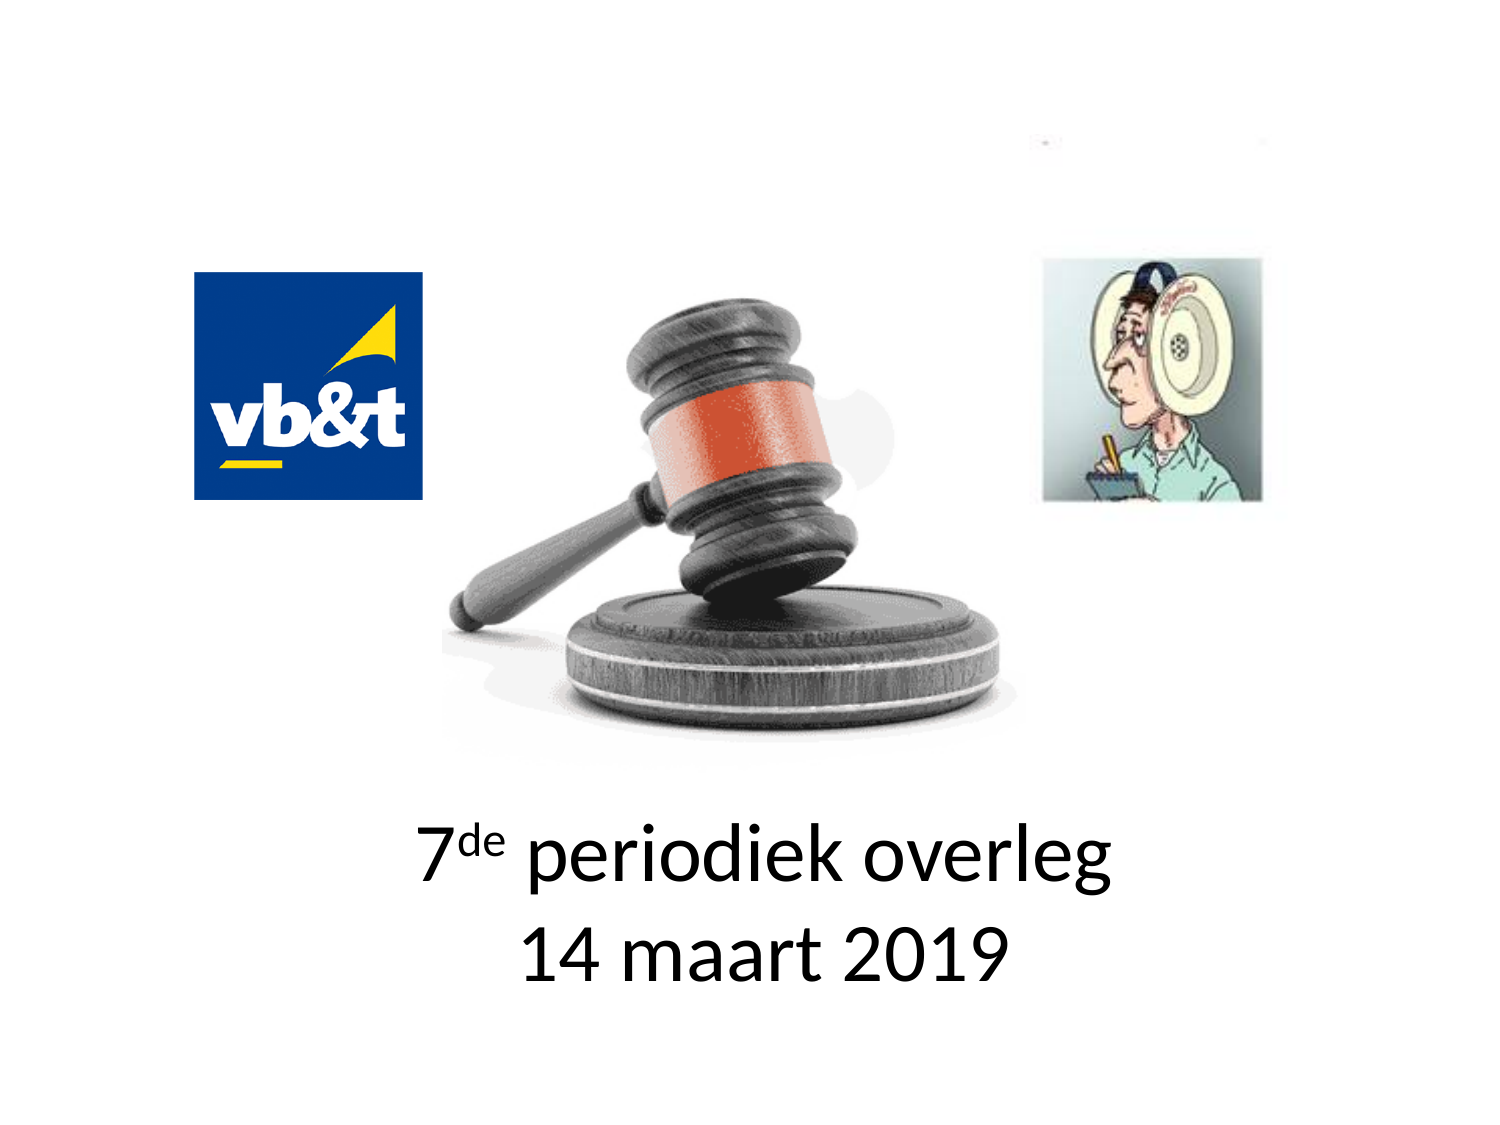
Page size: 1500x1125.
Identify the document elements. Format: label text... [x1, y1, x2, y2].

text_box 7de periodiek overleg 14 maart 2019 [312, 790, 1235, 1106]
picture [194, 134, 1312, 792]
